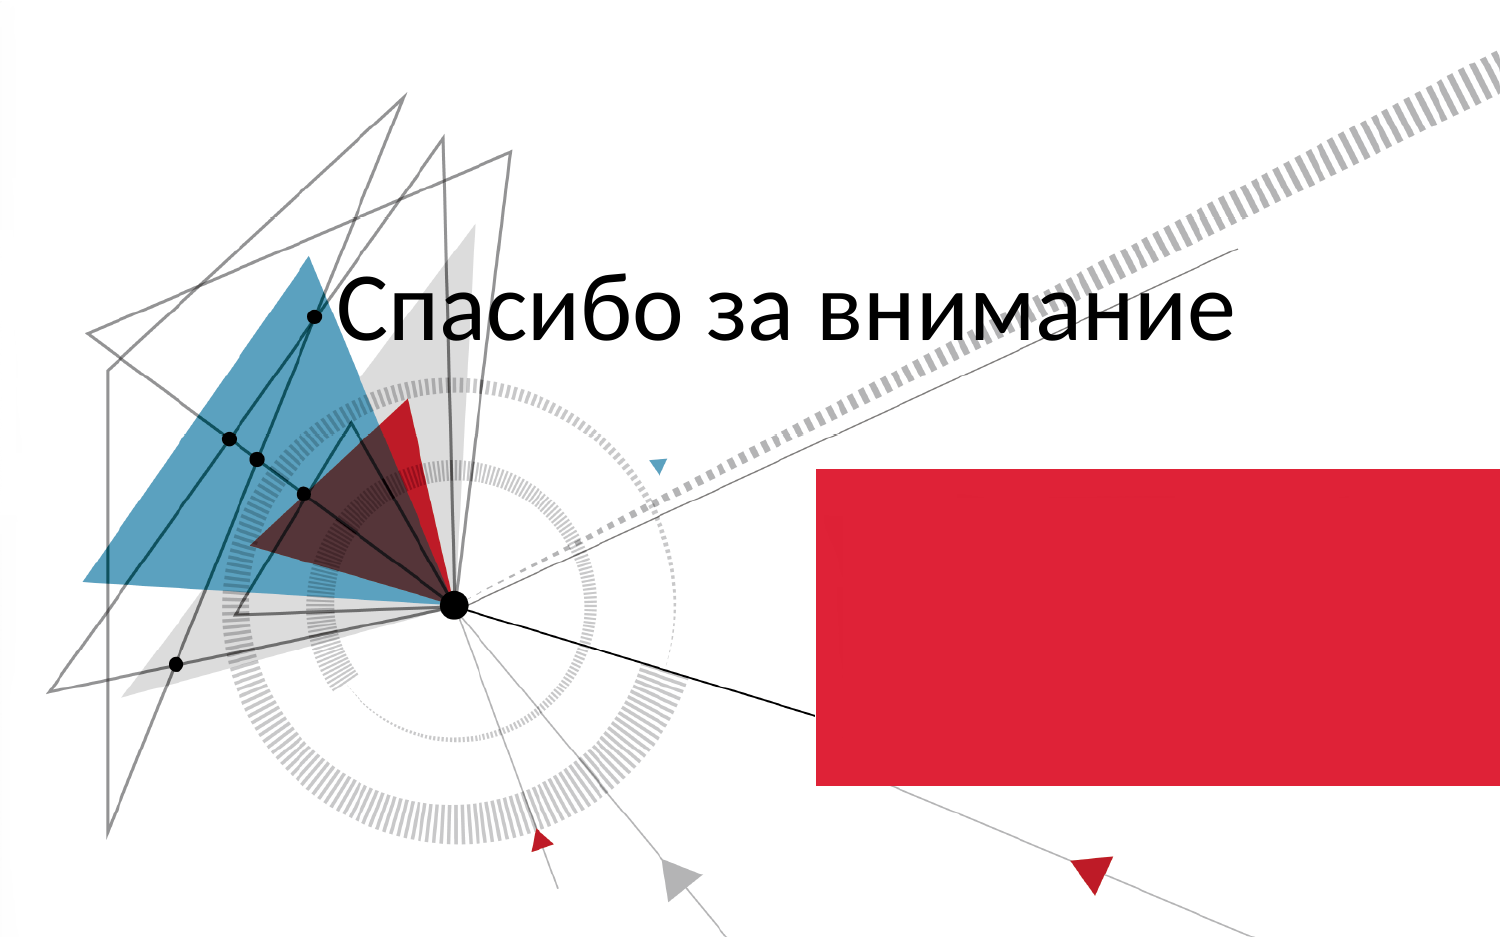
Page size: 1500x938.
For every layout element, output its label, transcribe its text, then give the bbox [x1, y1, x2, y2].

title Спасибо за внимание [95, 217, 1479, 365]
picture [0, 1, 1500, 937]
